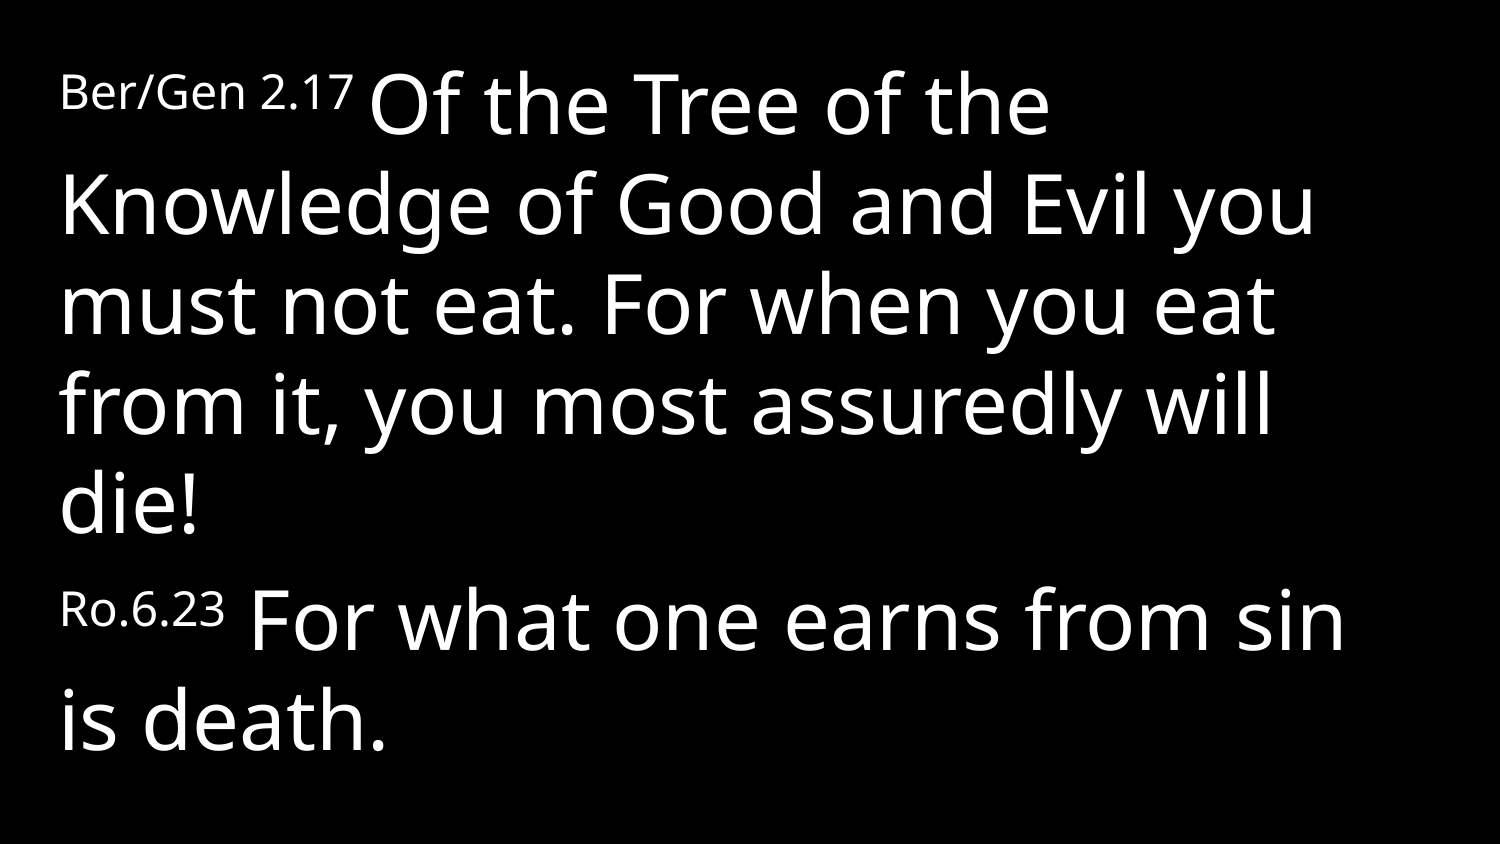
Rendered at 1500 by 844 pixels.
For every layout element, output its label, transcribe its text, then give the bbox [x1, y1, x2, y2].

list Ber/Gen 2.17 Of the Tree of the Knowledge of Good and Evil you must not eat. For when you eat from it, you most assuredly will die! Ro.6.23 For what one earns from sin is death. [50, 46, 1425, 810]
